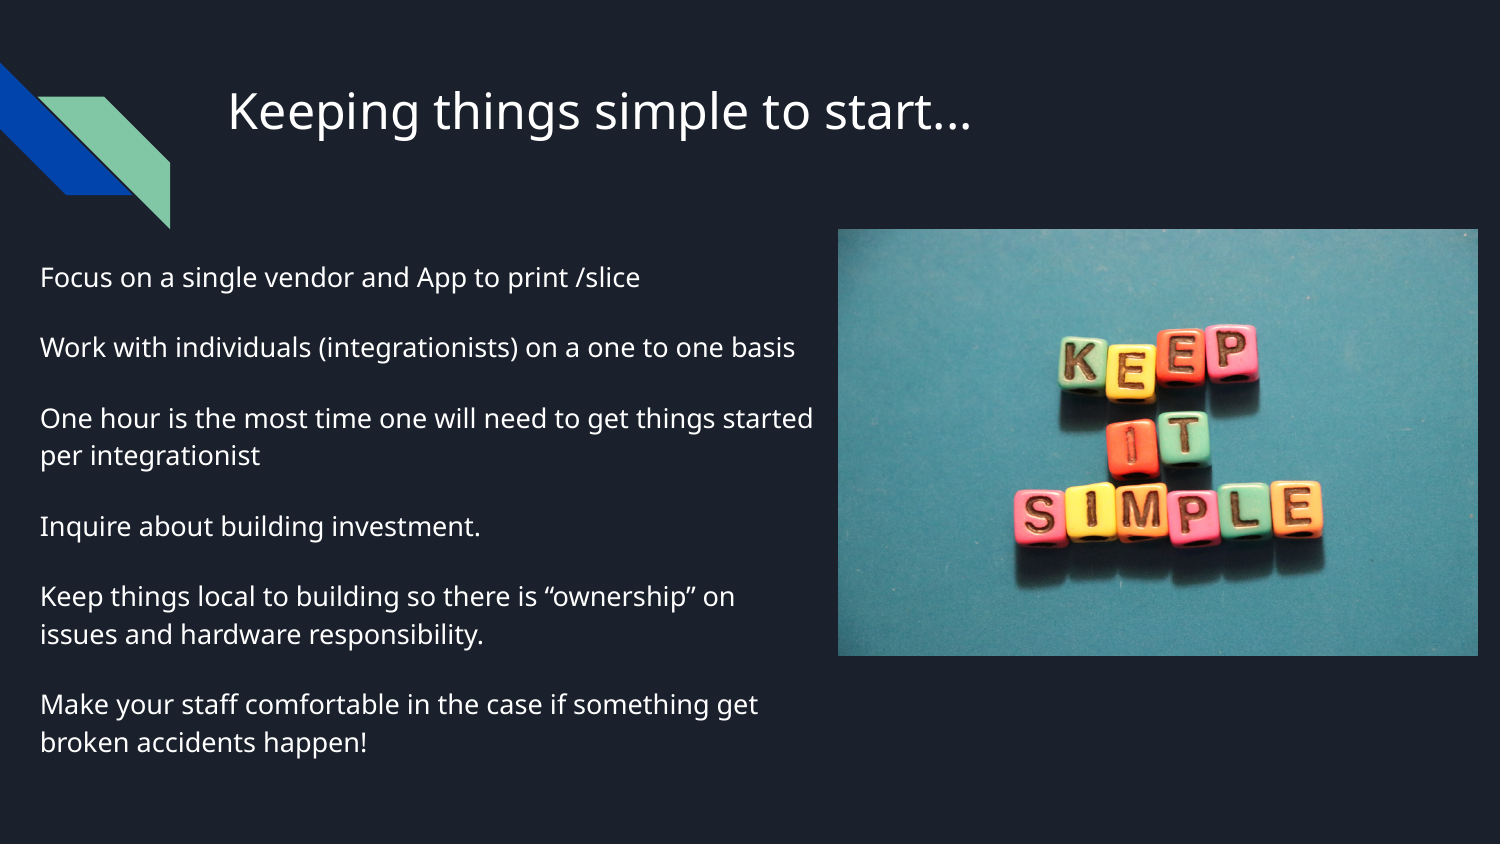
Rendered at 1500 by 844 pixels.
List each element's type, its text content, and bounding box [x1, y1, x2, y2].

list Focus on a single vendor and App to print /slice Work with individuals (integrationists) on a one to one basis One hour is the most time one will need to get things started per integrationist Inquire about building investment. Keep things local to building so there is “ownership” on issues and hardware responsibility. Make your staff comfortable in the case if something get broken accidents happen! [24, 240, 830, 784]
title Keeping things simple to start... [212, 64, 1368, 215]
picture [838, 228, 1478, 656]
